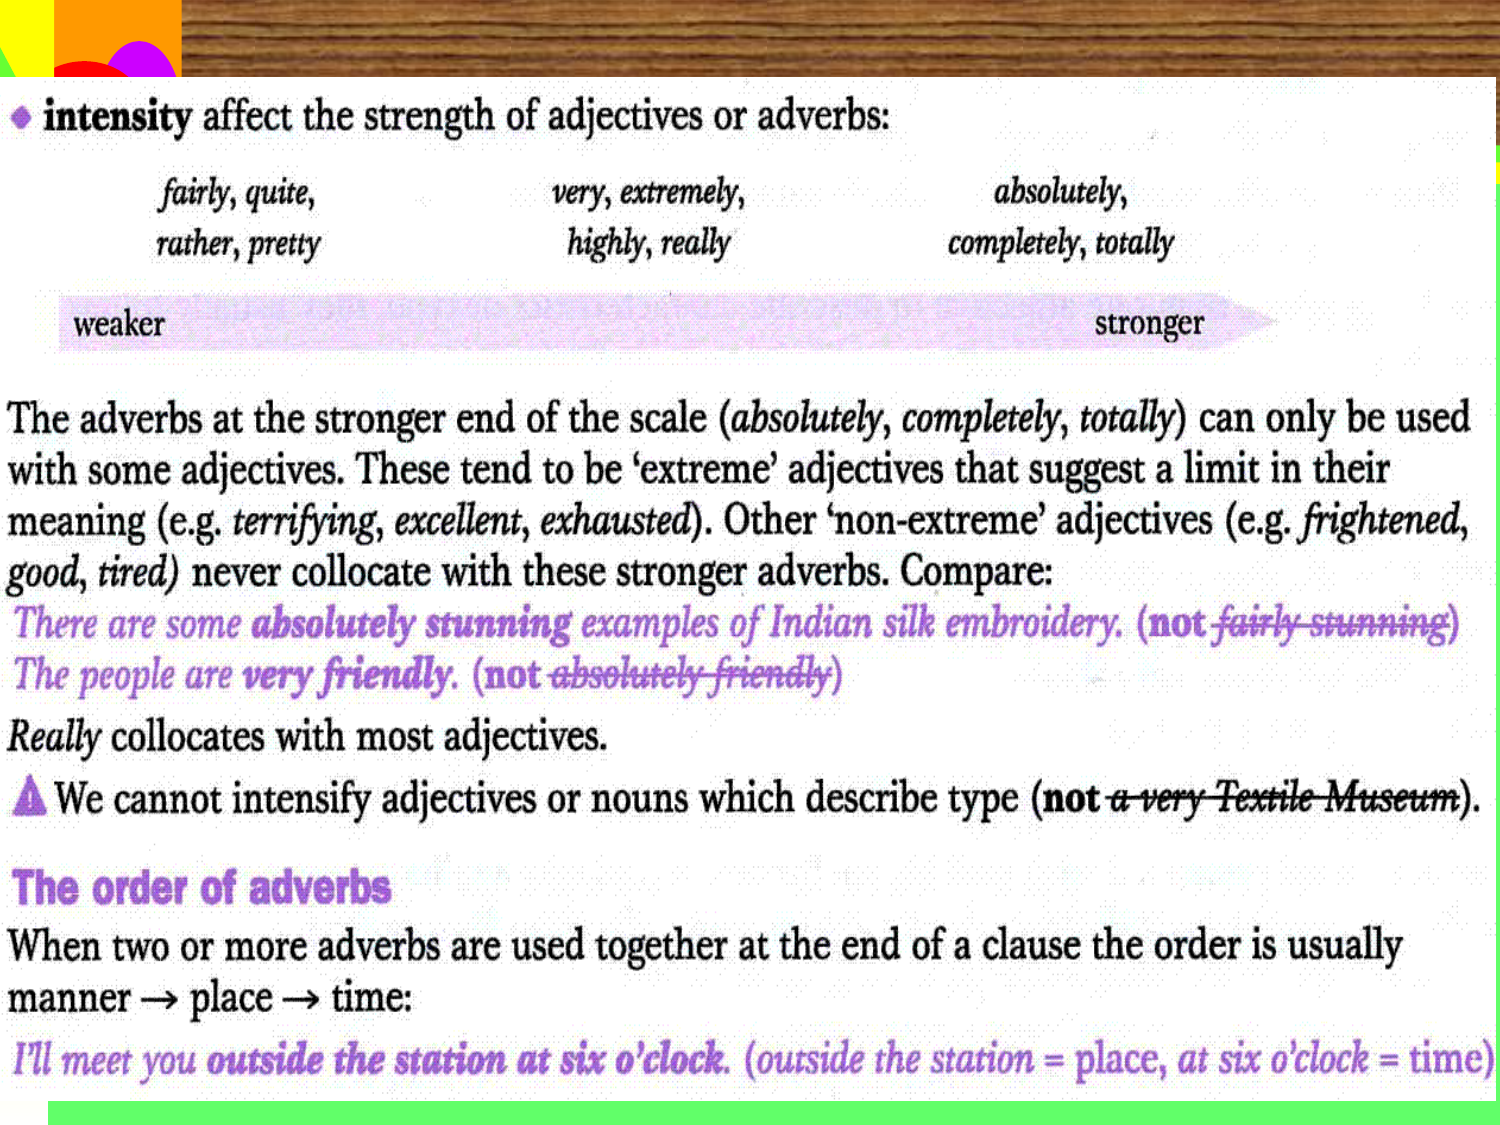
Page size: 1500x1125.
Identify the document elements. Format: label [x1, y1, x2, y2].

picture [182, 0, 1500, 145]
list [0, 76, 1496, 1101]
